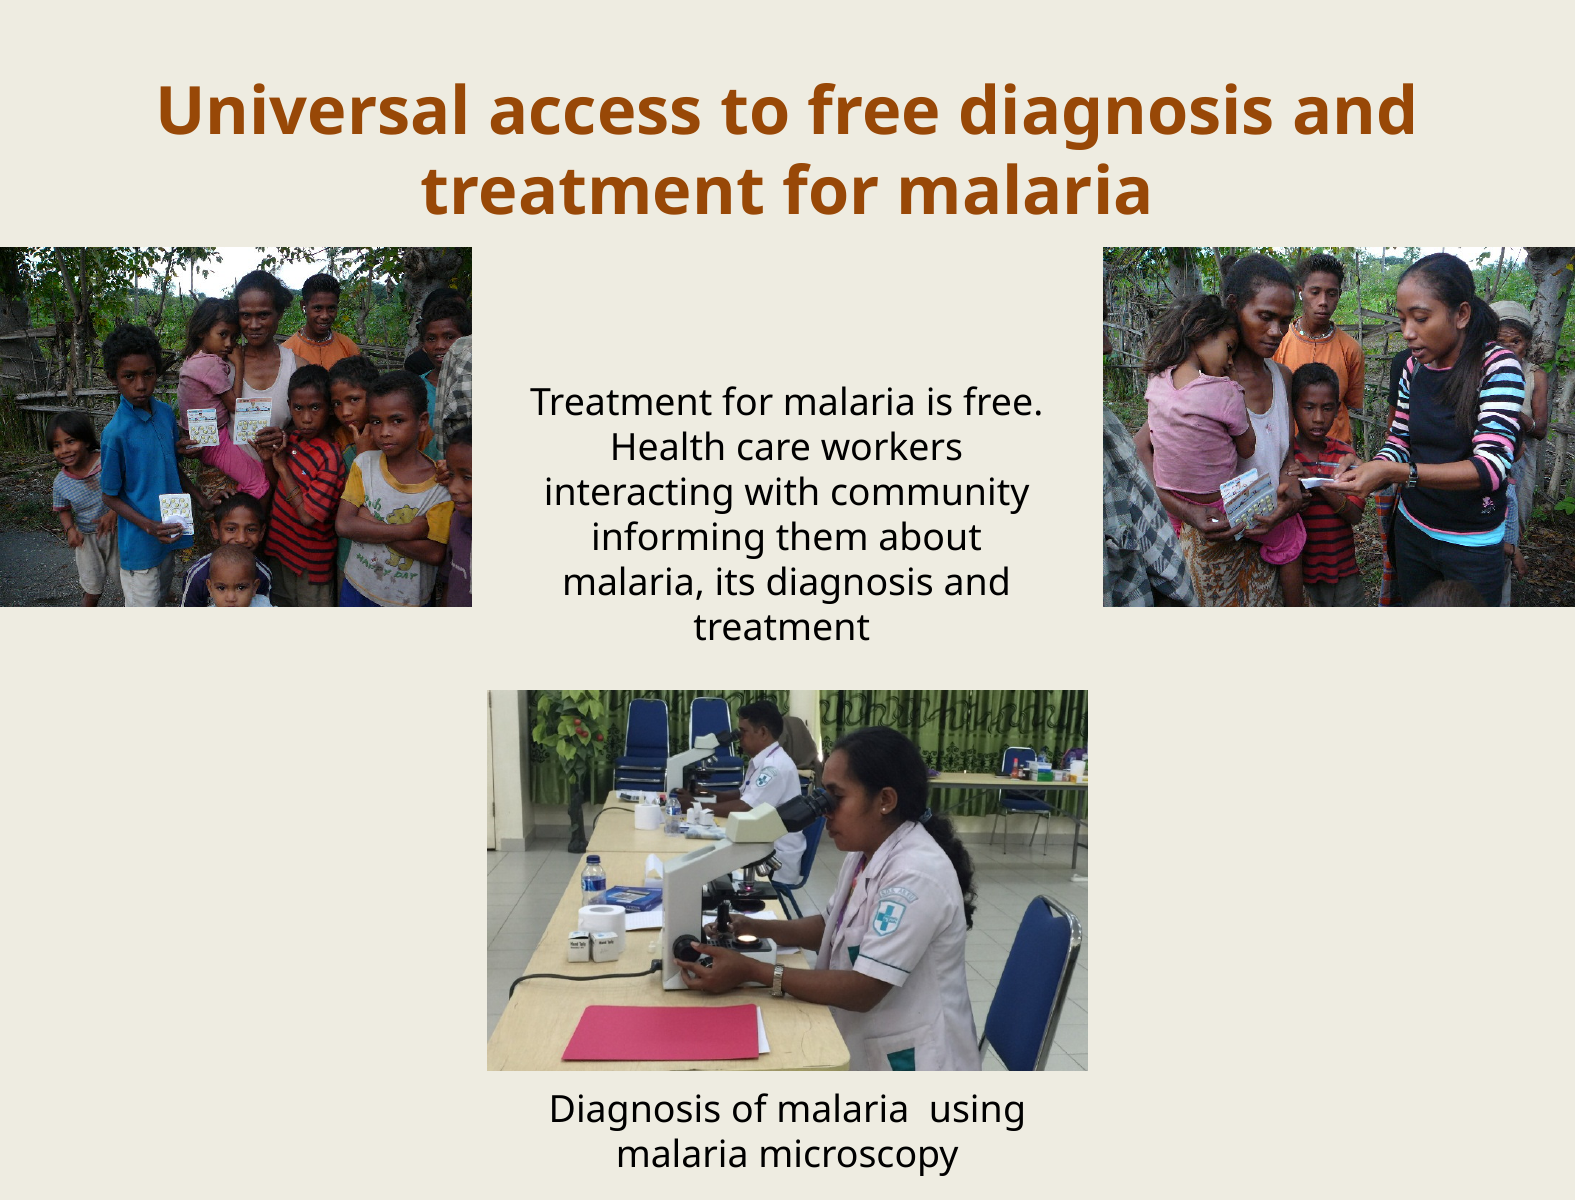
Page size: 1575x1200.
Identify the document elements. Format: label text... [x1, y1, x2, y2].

picture [1103, 246, 1575, 607]
text_box Diagnosis of malaria using malaria microscopy [471, 1076, 1104, 1200]
title Universal access to free diagnosis and treatment for malaria [78, 48, 1497, 249]
text_box Treatment for malaria is free. Health care workers interacting with community informing them about malaria, its diagnosis and treatment [501, 370, 1072, 656]
picture [0, 246, 472, 607]
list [486, 689, 1089, 1071]
